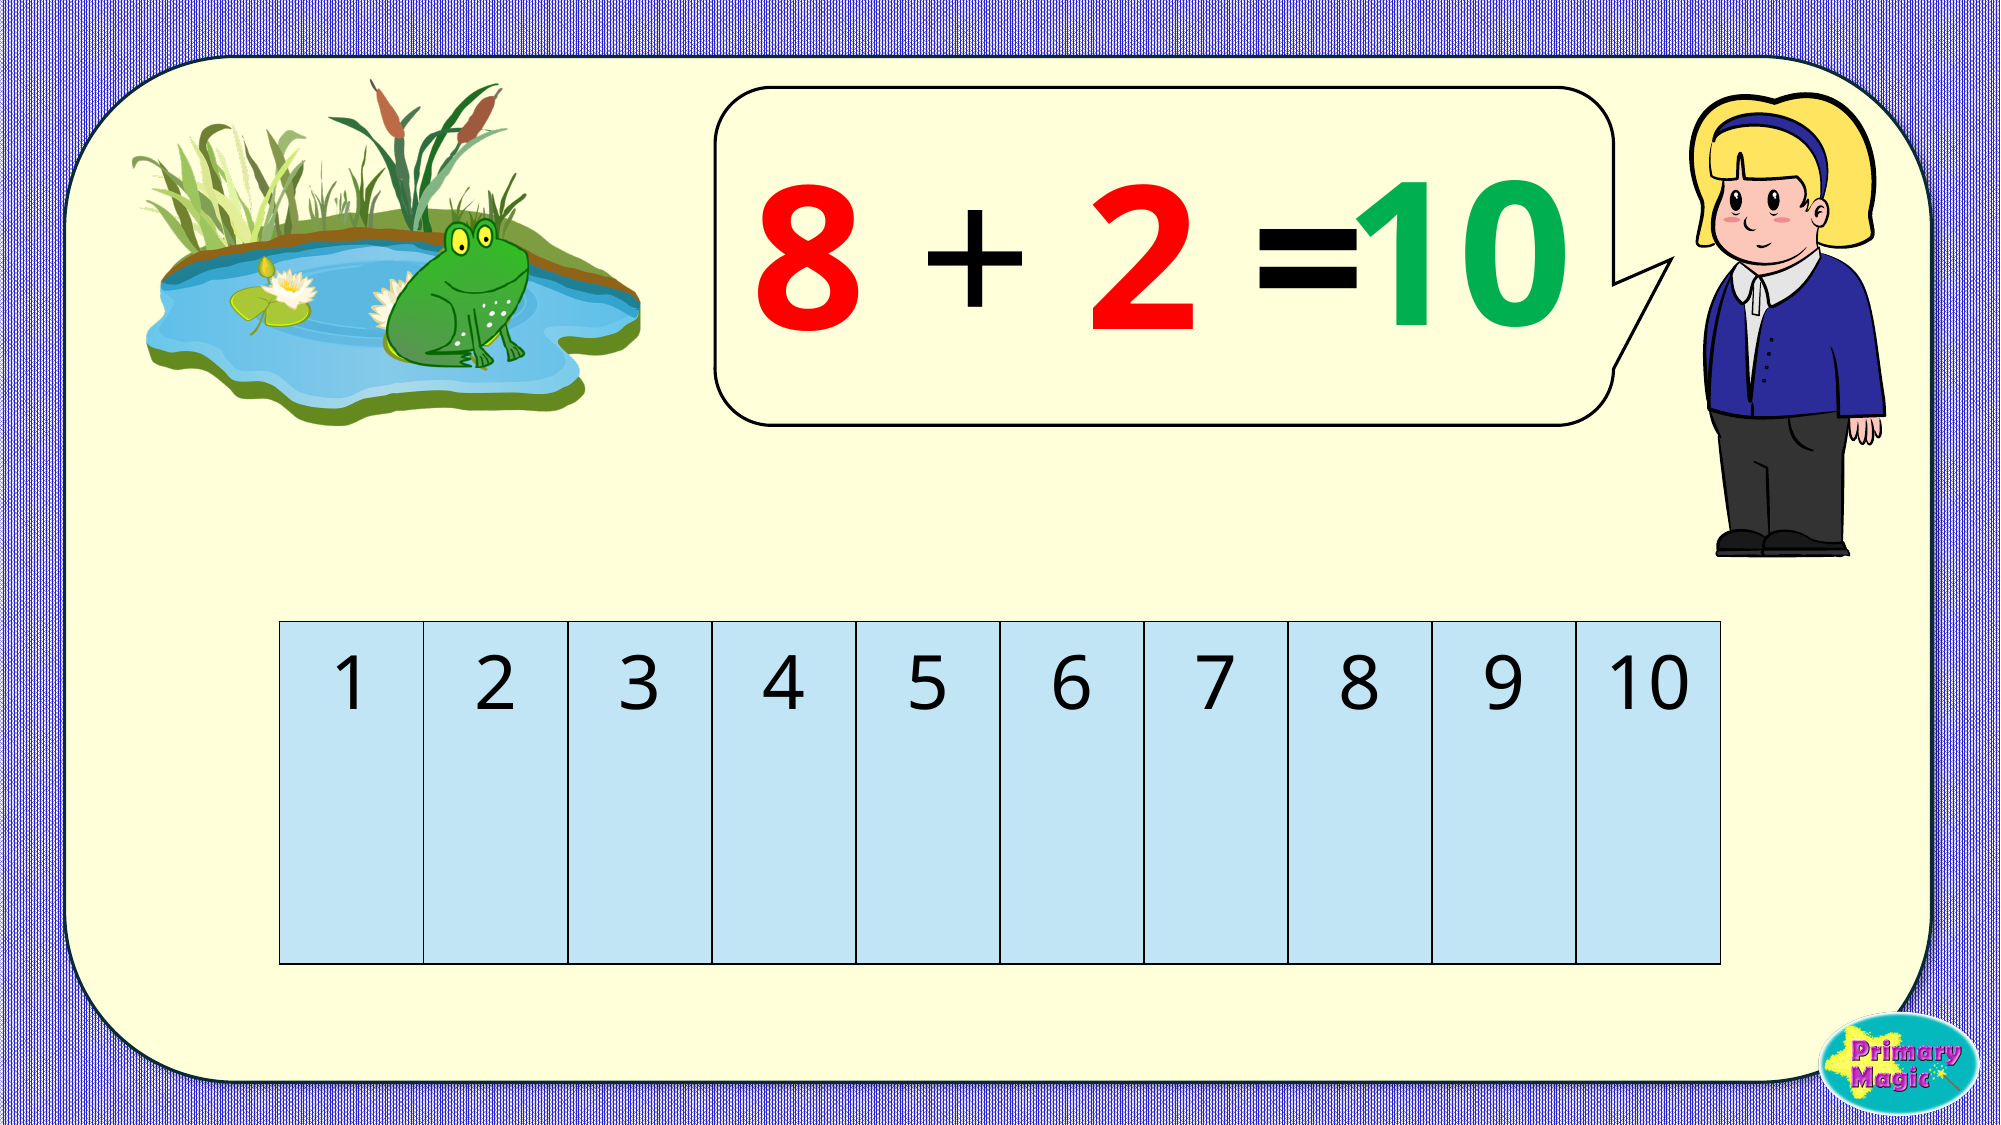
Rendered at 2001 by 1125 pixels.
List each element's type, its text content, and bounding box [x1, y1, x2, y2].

table_header 1 [280, 622, 423, 963]
table_header 9 [1433, 622, 1575, 963]
table_header 10 [1577, 622, 1720, 963]
table_header 5 [857, 622, 999, 963]
table_header 7 [1145, 622, 1287, 963]
text_box [147, 54, 1849, 184]
picture [1676, 79, 1887, 560]
table_header 6 [1001, 622, 1143, 963]
picture [1816, 1009, 1983, 1117]
picture [132, 79, 641, 426]
table_header 4 [713, 622, 855, 963]
table_header 2 [424, 622, 567, 963]
table_header 8 [1289, 622, 1431, 963]
text_box 8 + 2 = [641, 122, 1530, 378]
text_box [63, 89, 1934, 1084]
text_box [714, 85, 1675, 427]
table_header 3 [569, 622, 711, 963]
text_box [249, 184, 1750, 576]
text_box 10 [1320, 117, 1598, 373]
